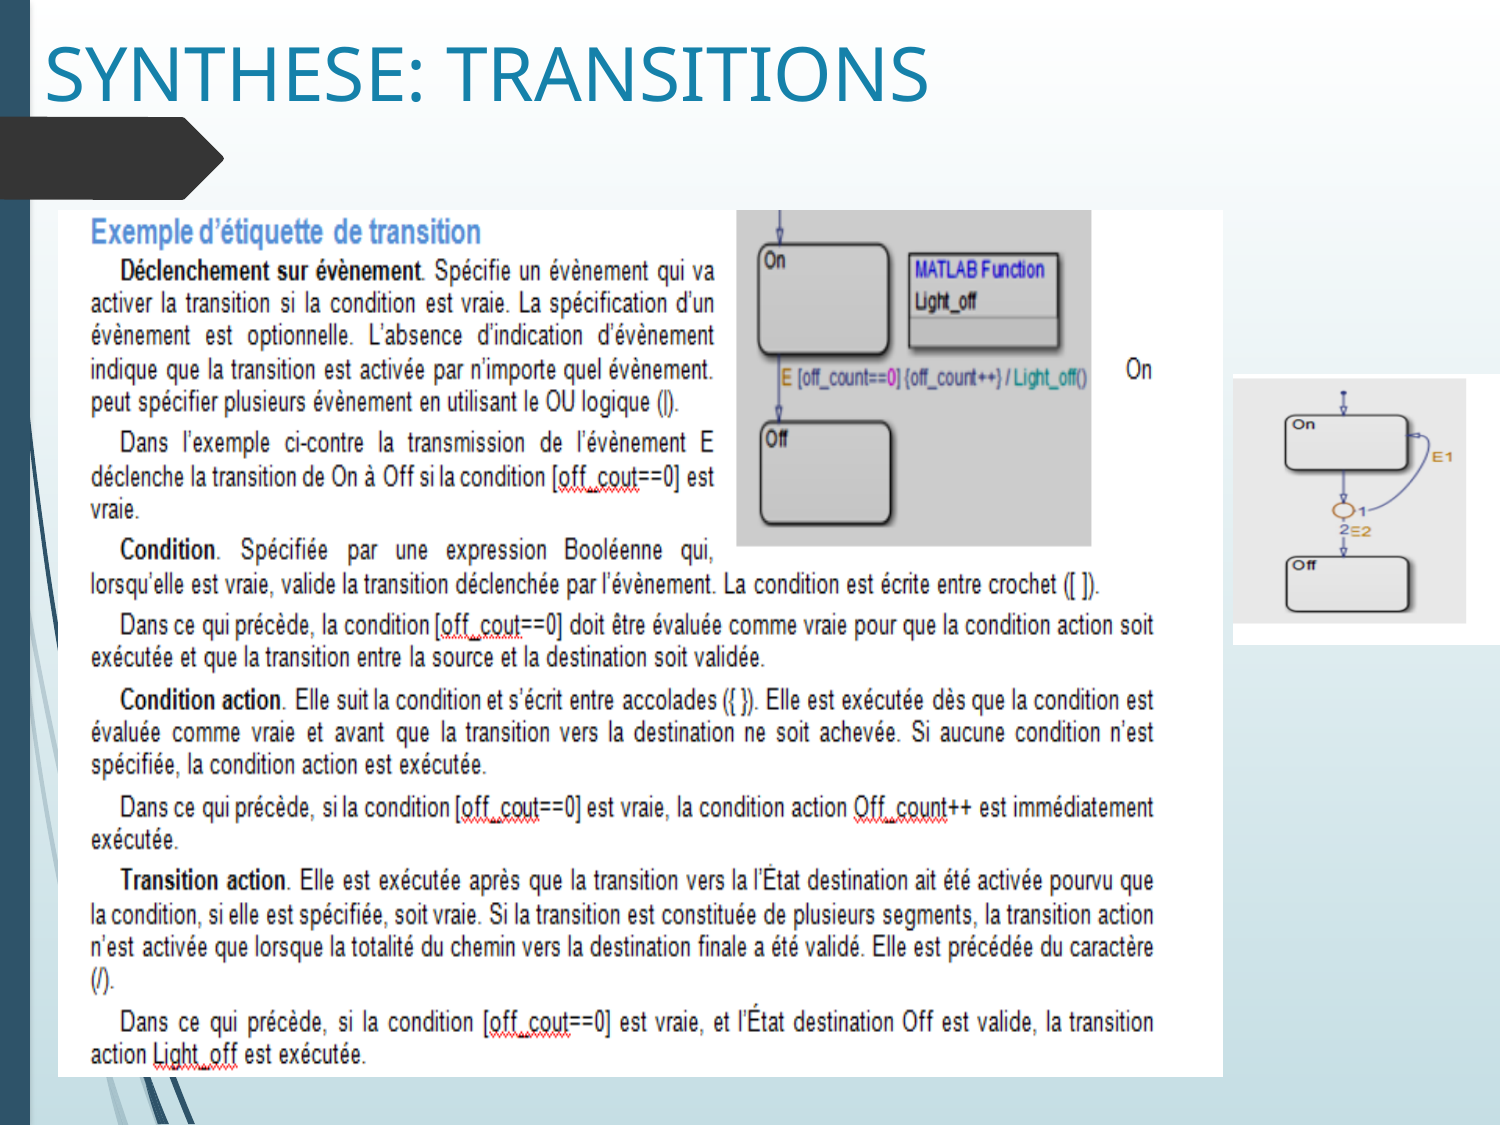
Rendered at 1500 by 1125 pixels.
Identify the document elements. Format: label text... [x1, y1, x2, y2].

title SYNTHESE: TRANSITIONS [29, 19, 1436, 137]
picture [58, 210, 1223, 1077]
picture [1233, 374, 1500, 645]
